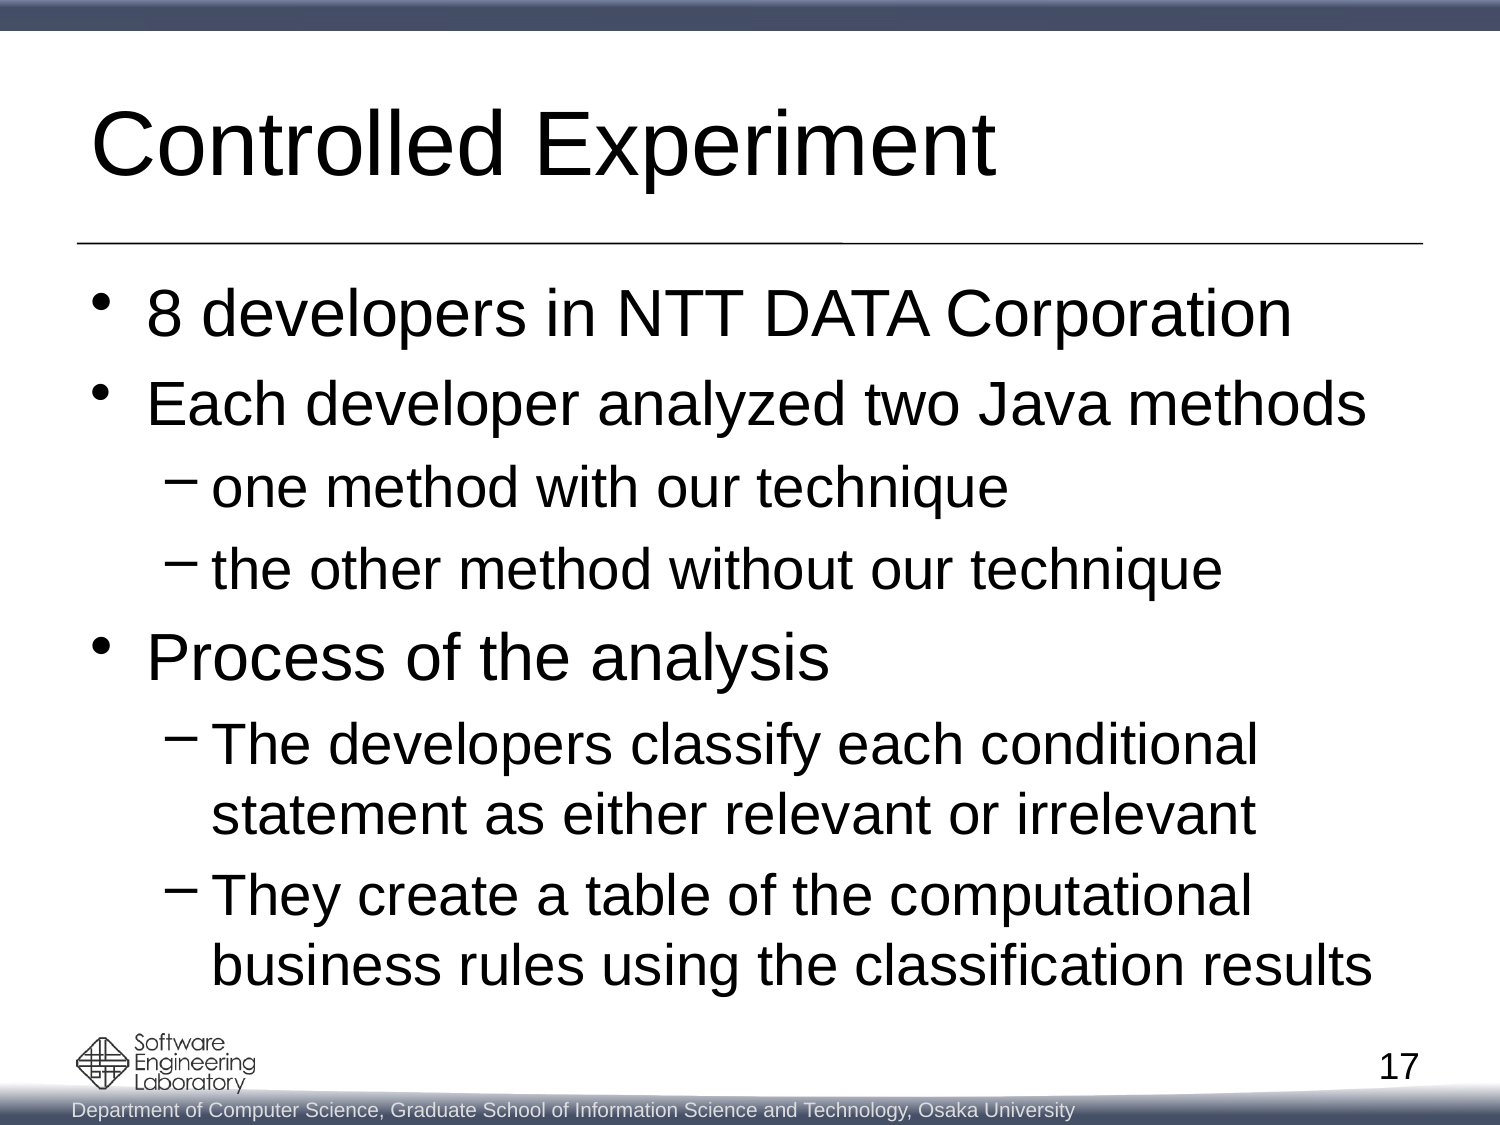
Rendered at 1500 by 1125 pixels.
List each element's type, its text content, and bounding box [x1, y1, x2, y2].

picture [0, 1033, 1500, 1125]
list 8 developers in NTT DATA Corporation Each developer analyzed two Java methods one method with our technique the other method without our technique Process of the analysis The developers classify each conditional statement as either relevant or irrelevant They create a table of the computational business rules using the classification results [74, 262, 1426, 1006]
slide_number 17 [1246, 1034, 1436, 1083]
title Controlled Experiment [74, 44, 1424, 233]
picture [0, 0, 1500, 31]
